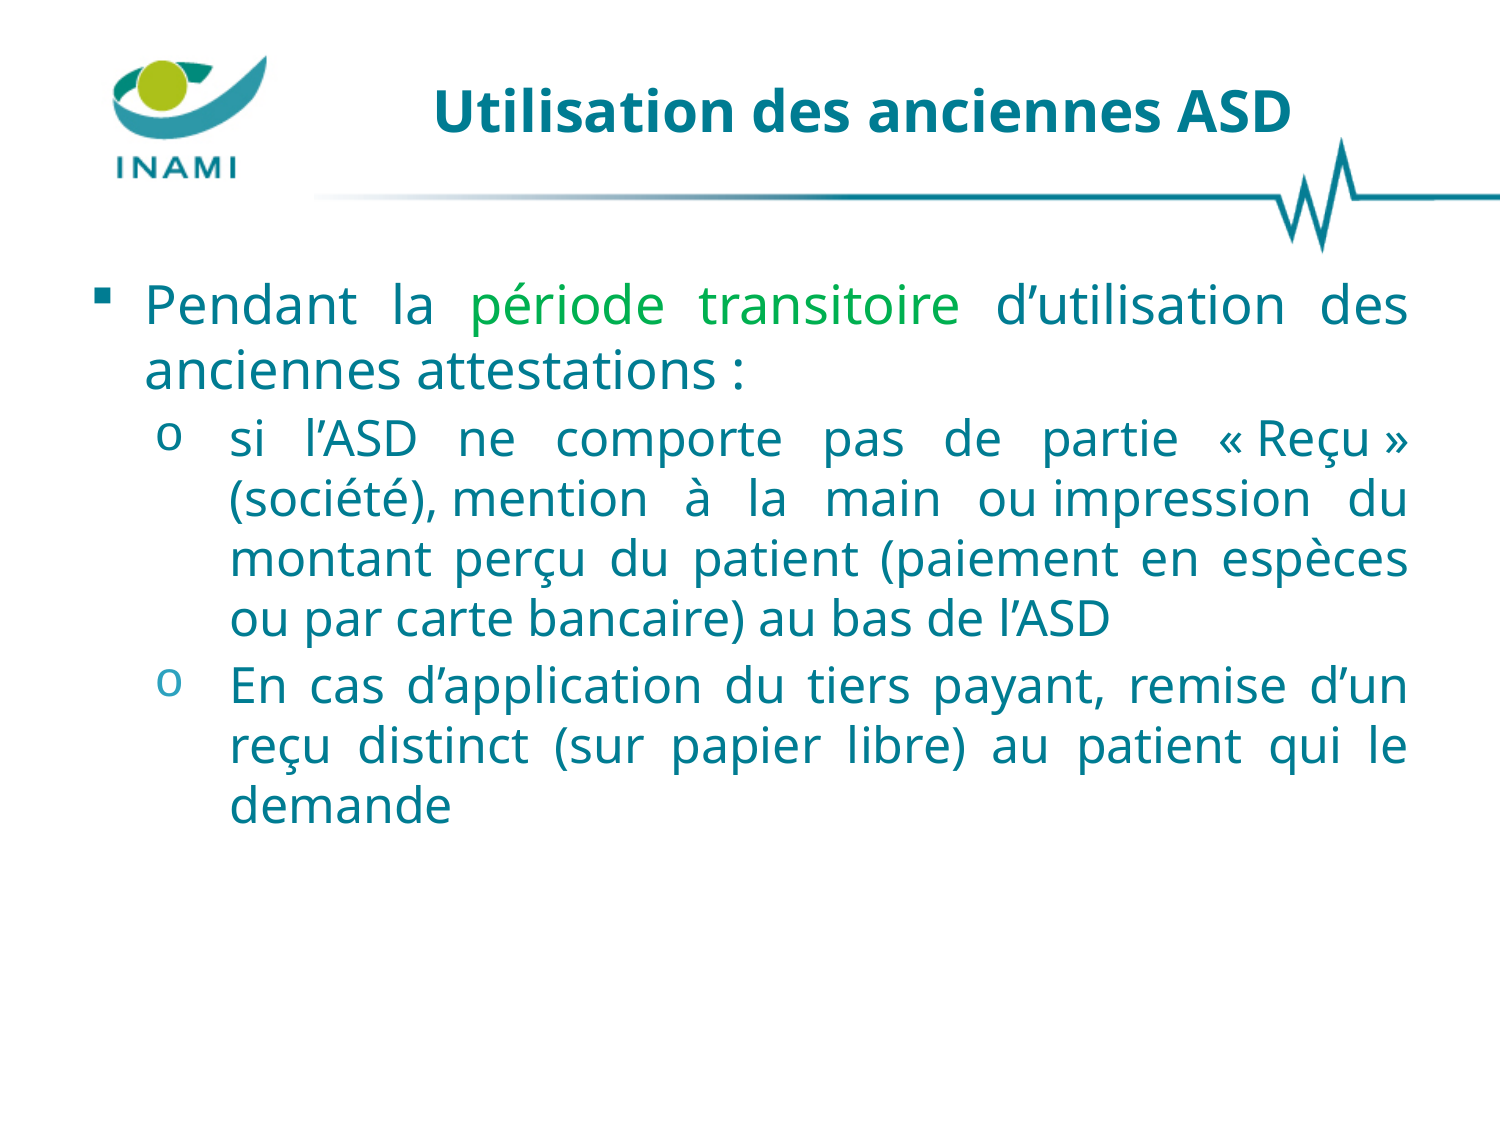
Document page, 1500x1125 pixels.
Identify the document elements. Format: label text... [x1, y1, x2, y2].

list Pendant la période transitoire d’utilisation des anciennes attestations : si l’ASD ne comporte pas de partie « Reçu » (société), mention à la main ou impression du montant perçu du patient (paiement en espèces ou par carte bancaire) au bas de l’ASD En cas d’application du tiers payant, remise d’un reçu distinct (sur papier libre) au patient qui le demande [75, 262, 1425, 1005]
title Utilisation des anciennes ASD [301, 45, 1425, 173]
picture [53, 6, 1500, 255]
